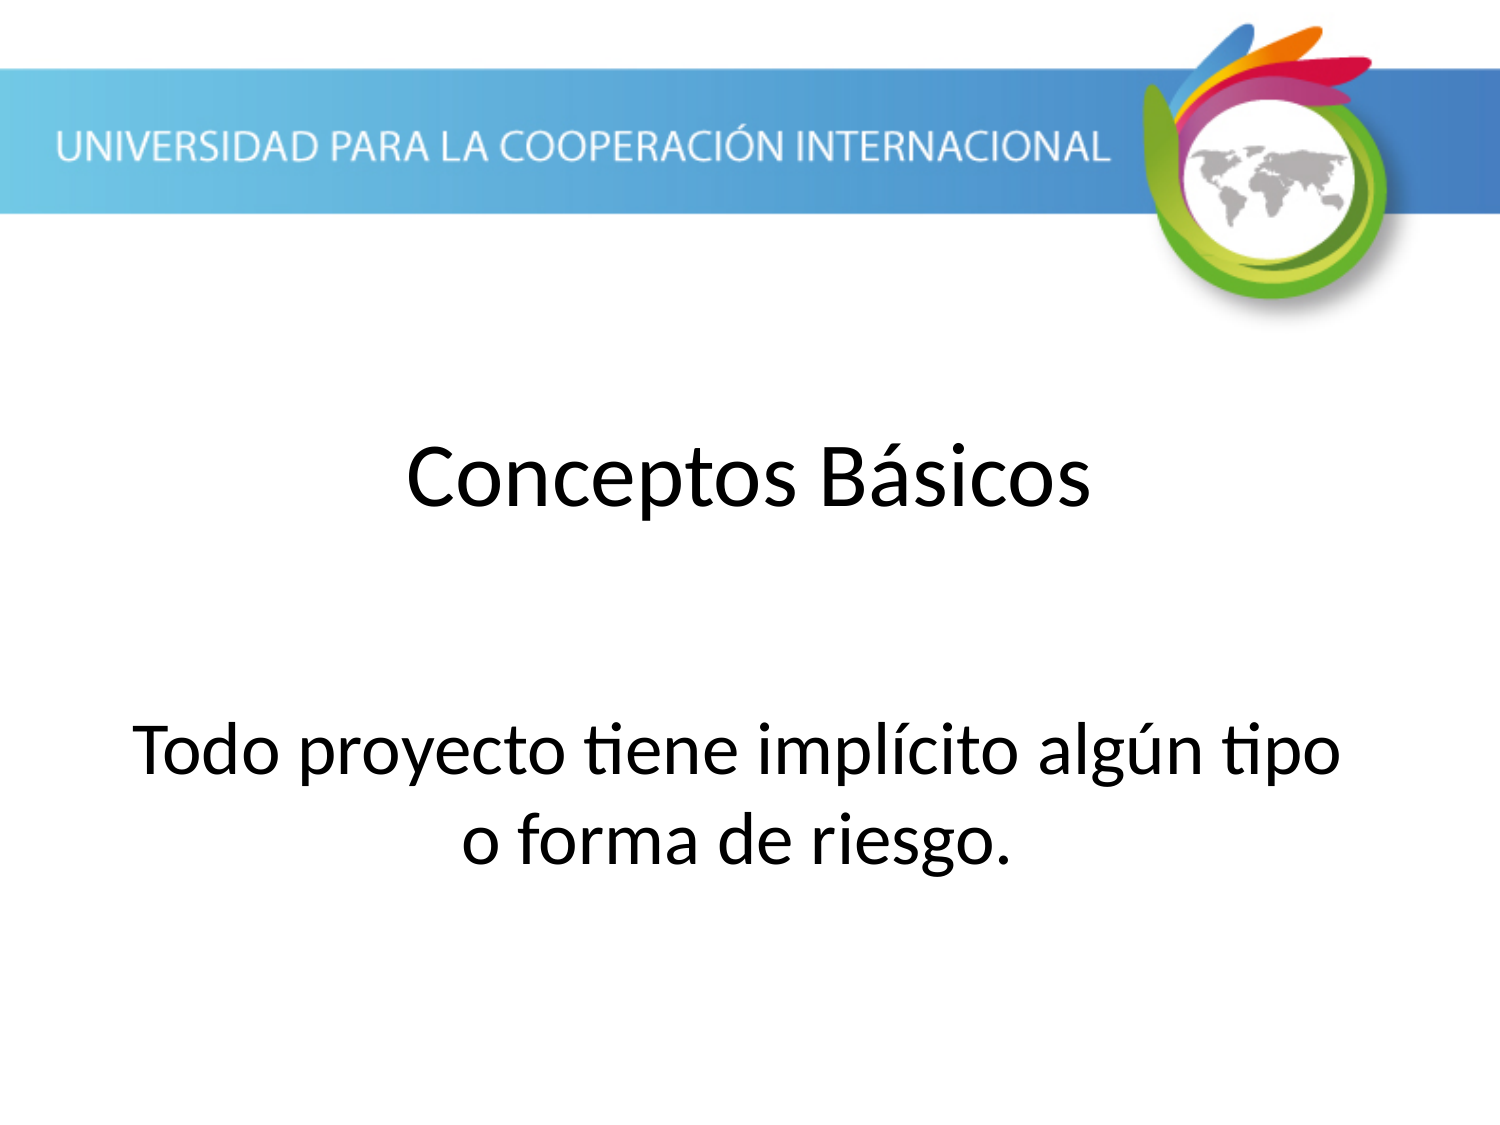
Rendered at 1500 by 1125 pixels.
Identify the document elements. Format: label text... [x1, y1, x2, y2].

title Conceptos Básicos [112, 349, 1388, 591]
text_box Todo proyecto tiene implícito algún tipo o forma de riesgo. [100, 668, 1376, 910]
picture [0, 0, 1500, 1125]
